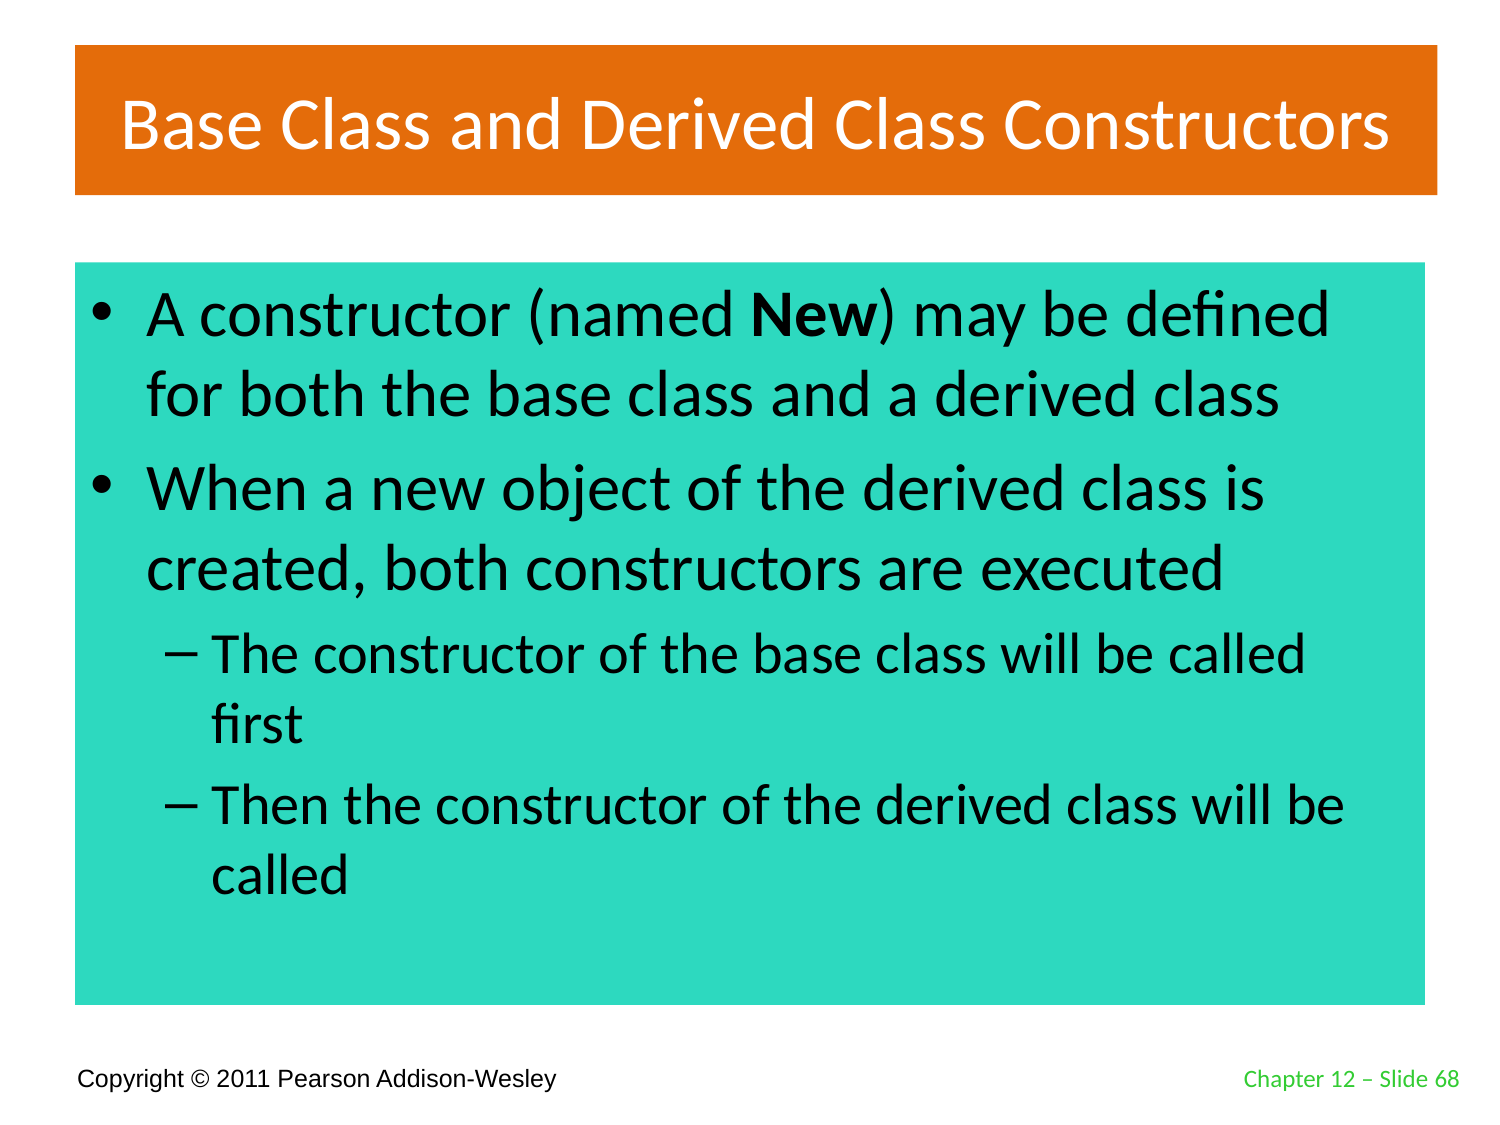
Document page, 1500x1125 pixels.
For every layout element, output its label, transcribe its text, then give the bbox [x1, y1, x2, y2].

slide_number Chapter 12 – Slide 68 [1162, 1024, 1476, 1101]
title Base Class and Derived Class Constructors [75, 45, 1438, 196]
list A constructor (named New) may be defined for both the base class and a derived class When a new object of the derived class is created, both constructors are executed The constructor of the base class will be called first Then the constructor of the derived class will be called [75, 262, 1425, 1005]
